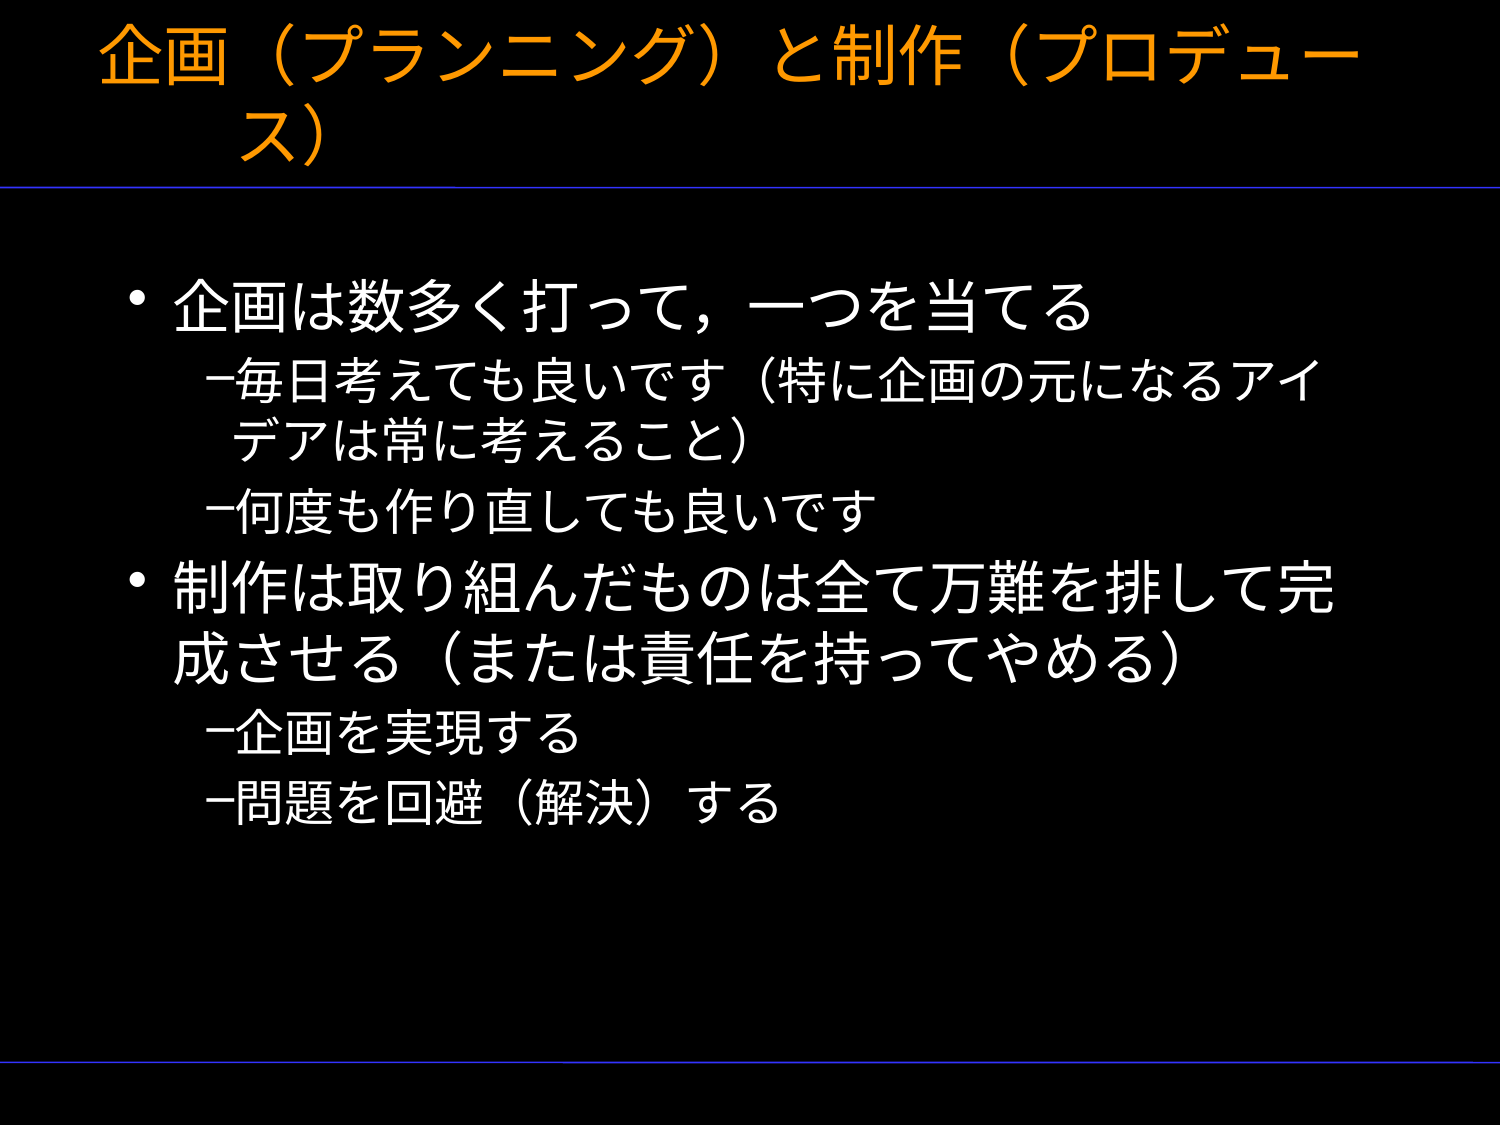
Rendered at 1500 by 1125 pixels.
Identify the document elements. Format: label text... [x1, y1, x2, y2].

title 企画（プランニング）と制作（プロデュース） [81, 0, 1430, 188]
list 企画は数多く打って，一つを当てる 毎日考えても良いです（特に企画の元になるアイデアは常に考えること） 何度も作り直しても良いです 制作は取り組んだものは全て万難を排して完成させる（または責任を持ってやめる） 企画を実現する 問題を回避（解決）する [112, 262, 1388, 1001]
